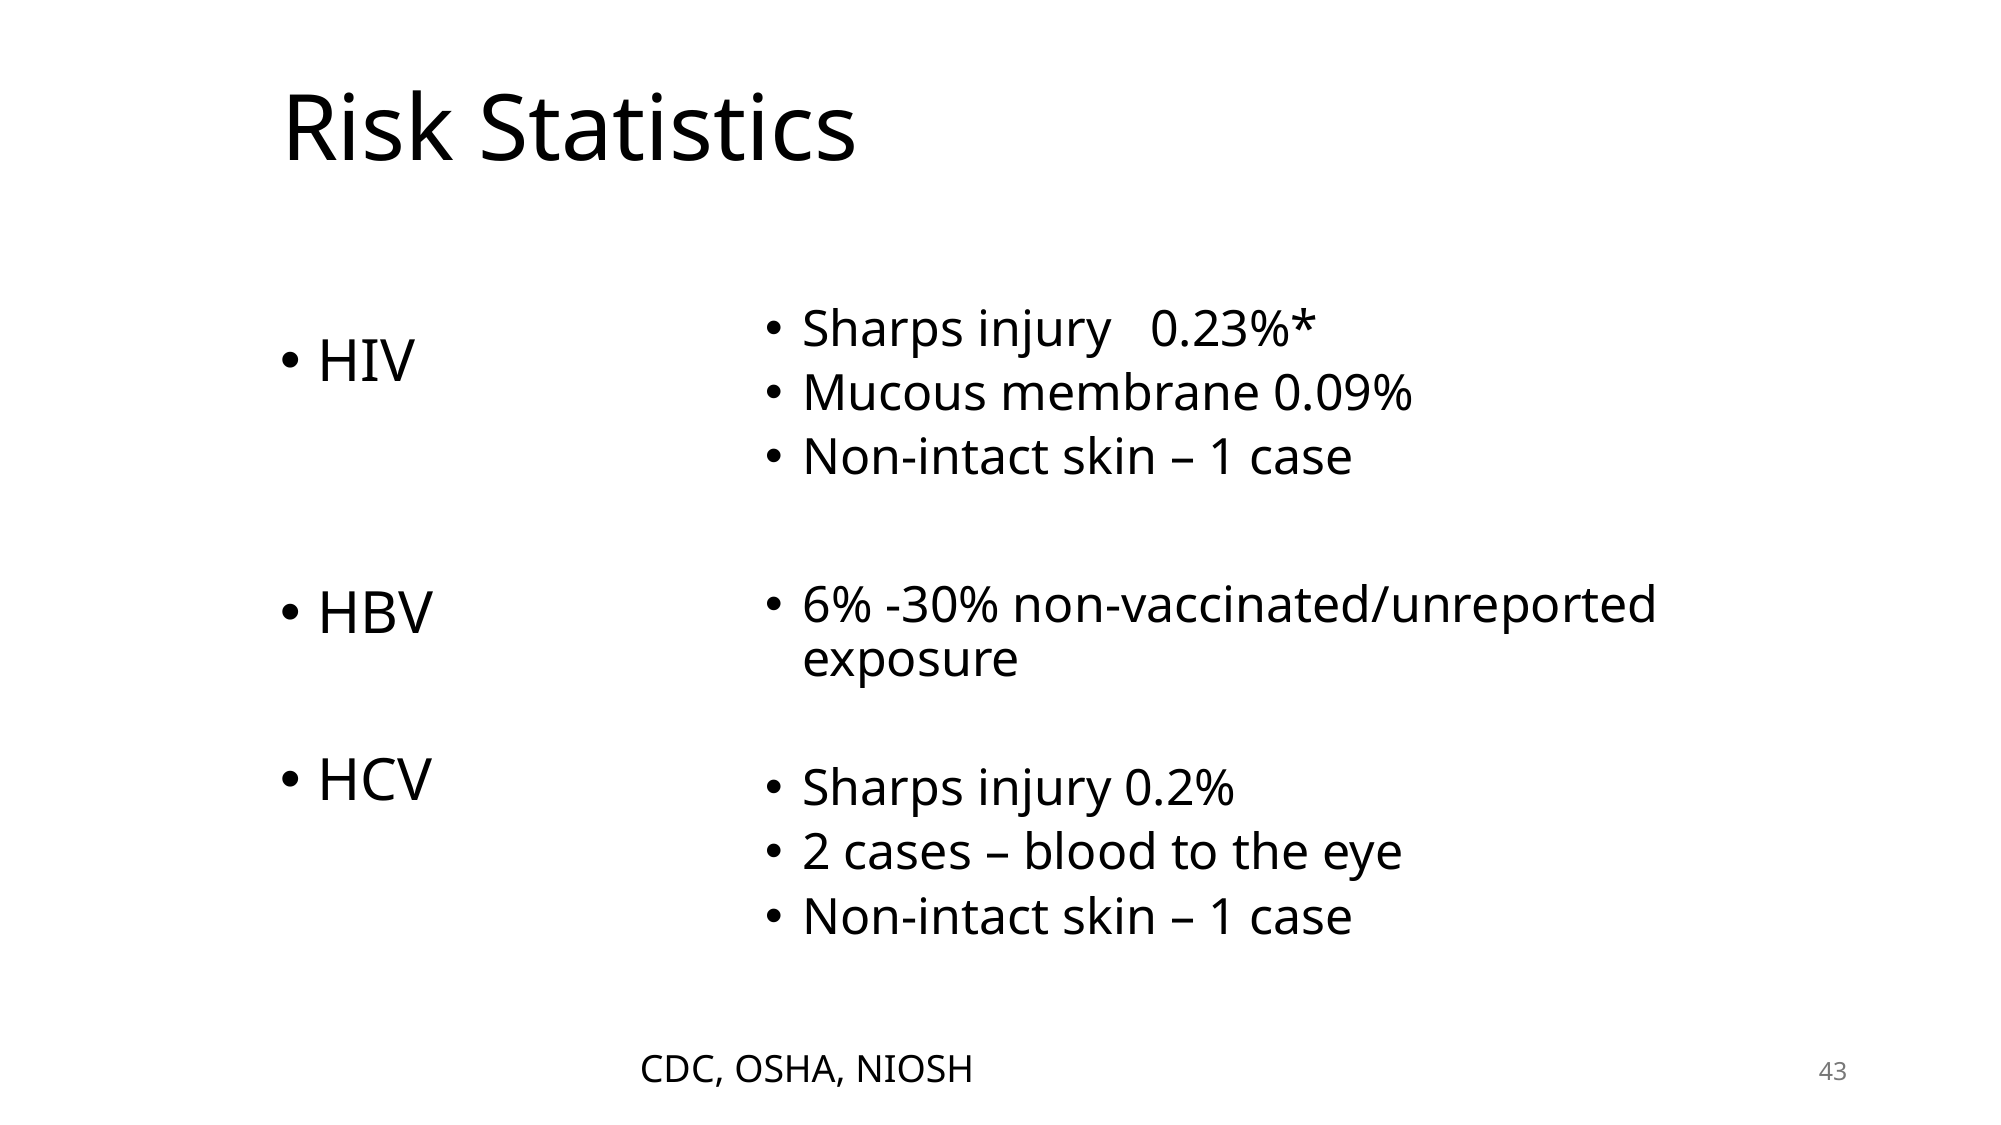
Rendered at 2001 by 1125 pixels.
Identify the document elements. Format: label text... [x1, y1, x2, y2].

slide_number 43 [1412, 1042, 1863, 1103]
text_box CDC, OSHA, NIOSH [624, 1037, 1099, 1098]
list Sharps injury 0.23%* Mucous membrane 0.09% Non-intact skin – 1 case 6% -30% non-vaccinated/unreported exposure Sharps injury 0.2% 2 cases – blood to the eye Non-intact skin – 1 case [675, 224, 1760, 969]
list HIV HBV HCV [265, 233, 1013, 1071]
title Risk Statistics [266, 37, 1785, 225]
